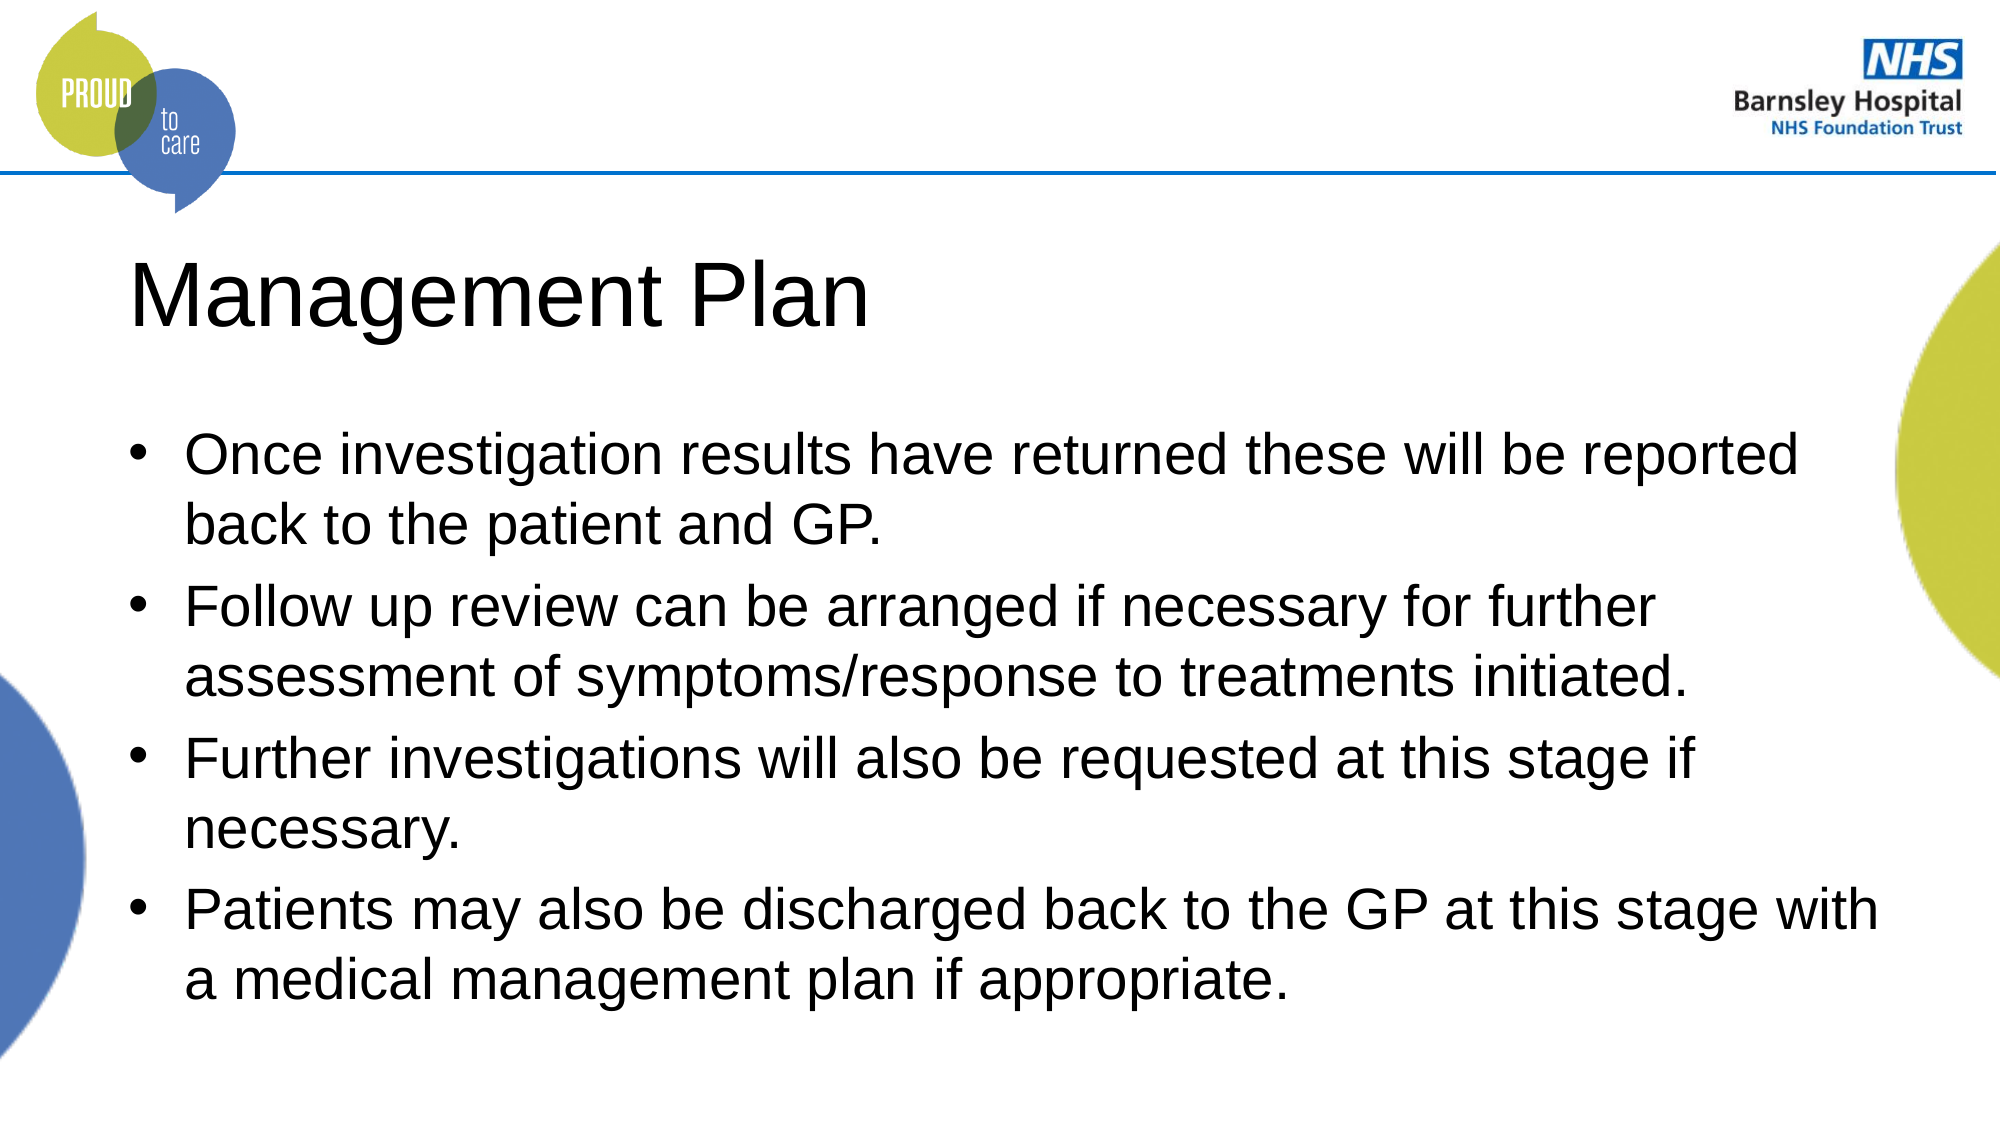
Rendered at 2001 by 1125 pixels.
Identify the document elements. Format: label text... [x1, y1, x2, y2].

picture [26, 0, 249, 224]
picture [0, 408, 138, 1125]
picture [1732, 36, 1965, 138]
title Management Plan [113, 196, 1945, 384]
list Once investigation results have returned these will be reported back to the patient and GP. Follow up review can be arranged if necessary for further assessment of symptoms/response to treatments initiated. Further investigations will also be requested at this stage if necessary. Patients may also be discharged back to the GP at this stage with a medical management plan if appropriate. [113, 408, 1945, 1083]
picture [1858, 196, 2000, 694]
